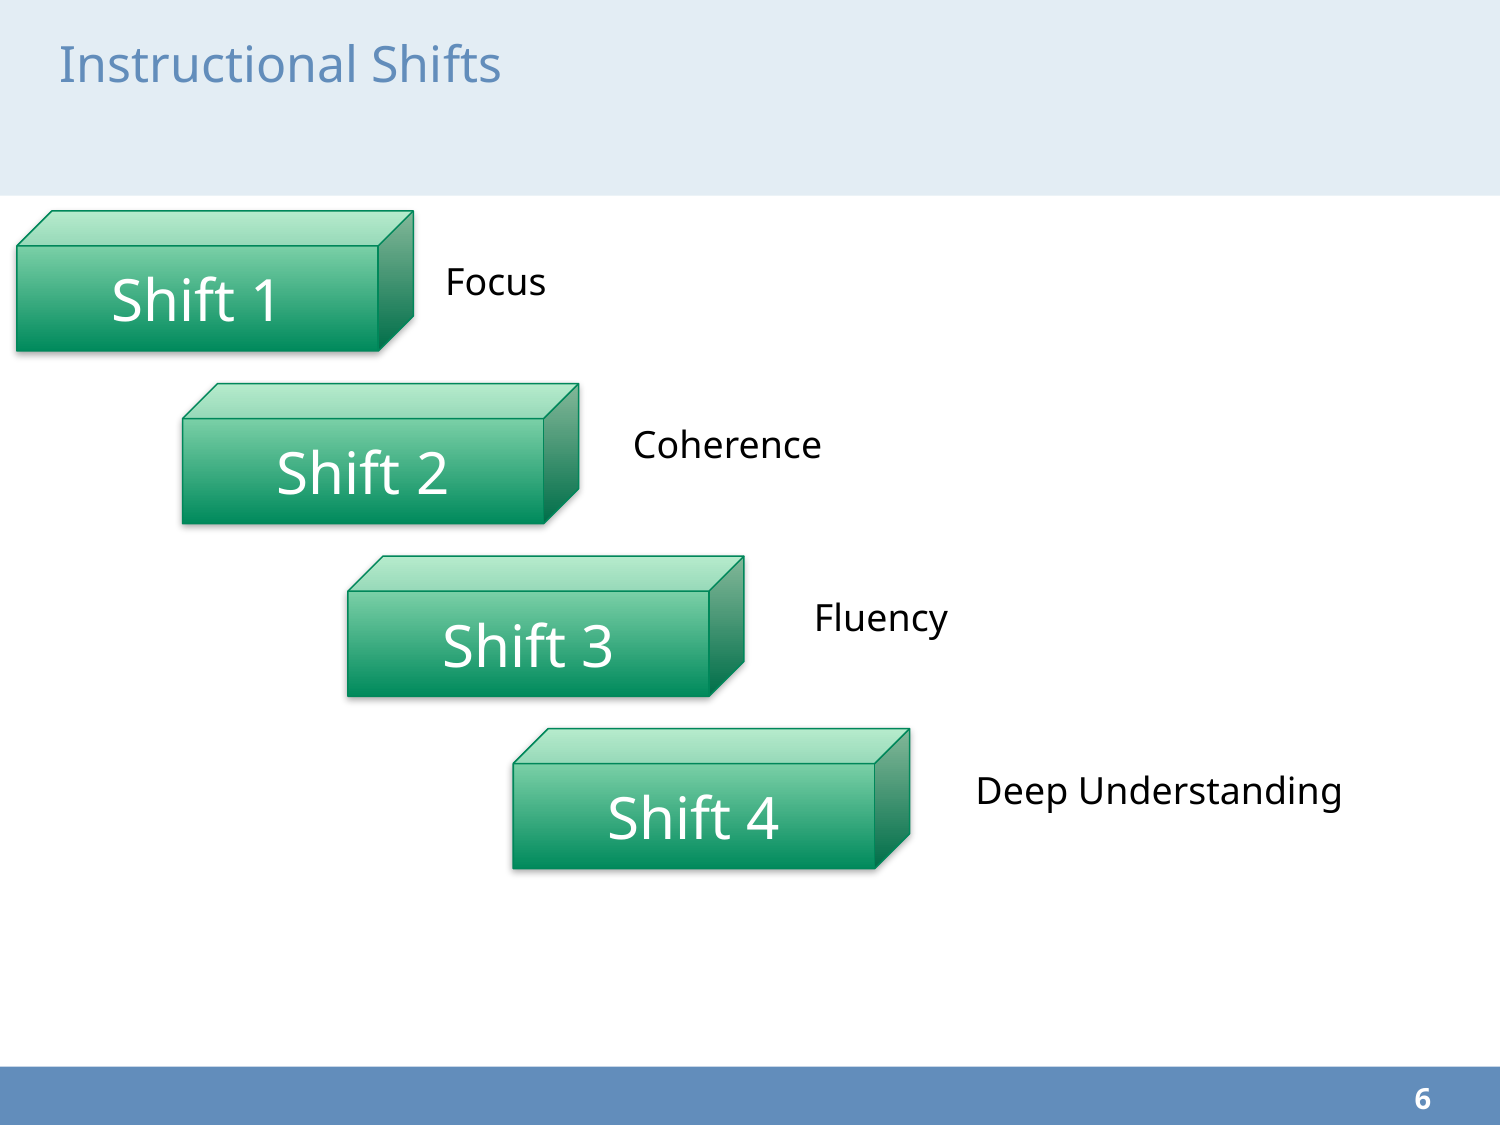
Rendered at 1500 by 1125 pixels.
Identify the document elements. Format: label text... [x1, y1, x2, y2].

text_box Shift 4 [512, 727, 911, 870]
text_box Fluency [749, 586, 1018, 647]
title Instructional Shifts [59, 32, 1411, 181]
text_box Shift 1 [16, 210, 415, 352]
text_box Coherence [584, 413, 877, 474]
text_box Deep Understanding [915, 759, 1409, 820]
text_box Shift 3 [347, 555, 745, 698]
text_box Focus [418, 250, 579, 311]
text_box Shift 2 [181, 382, 580, 525]
slide_number 6 [1414, 1079, 1500, 1125]
